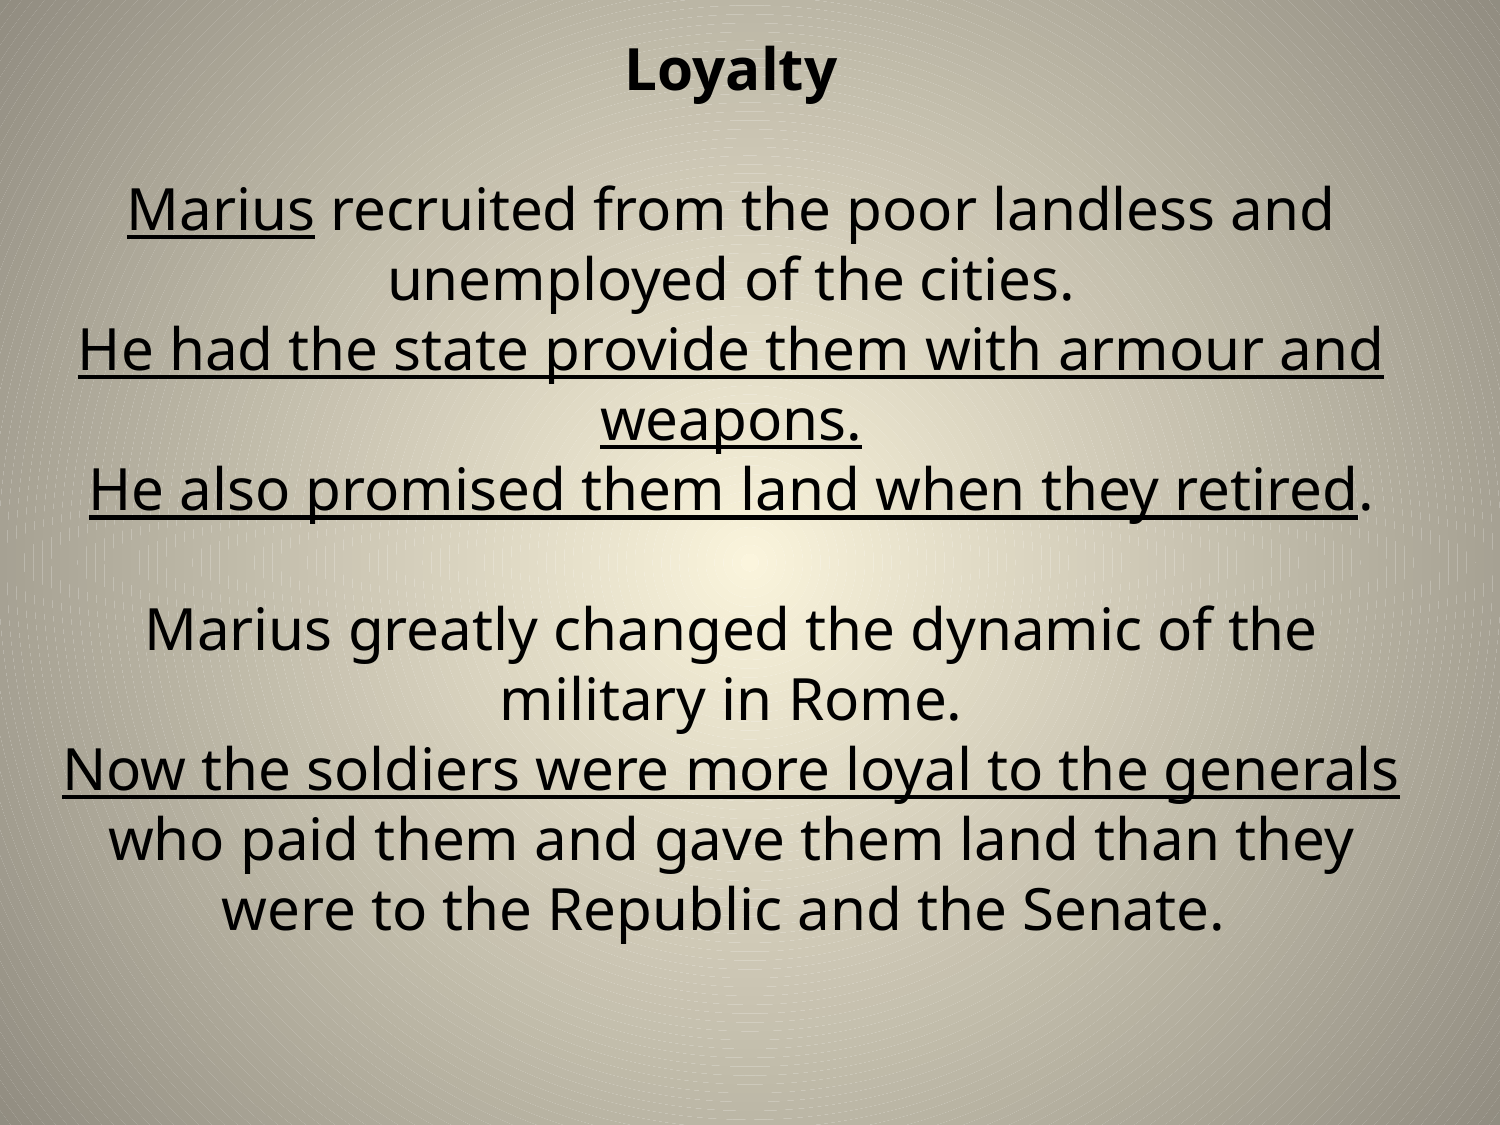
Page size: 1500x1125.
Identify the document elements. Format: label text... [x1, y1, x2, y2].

text_box Loyalty Marius recruited from the poor landless and unemployed of the cities. He had the state provide them with armour and weapons. He also promised them land when they retired. Marius greatly changed the dynamic of the military in Rome. Now the soldiers were more loyal to the generals who paid them and gave them land than they were to the Republic and the Senate. [24, 24, 1438, 1020]
